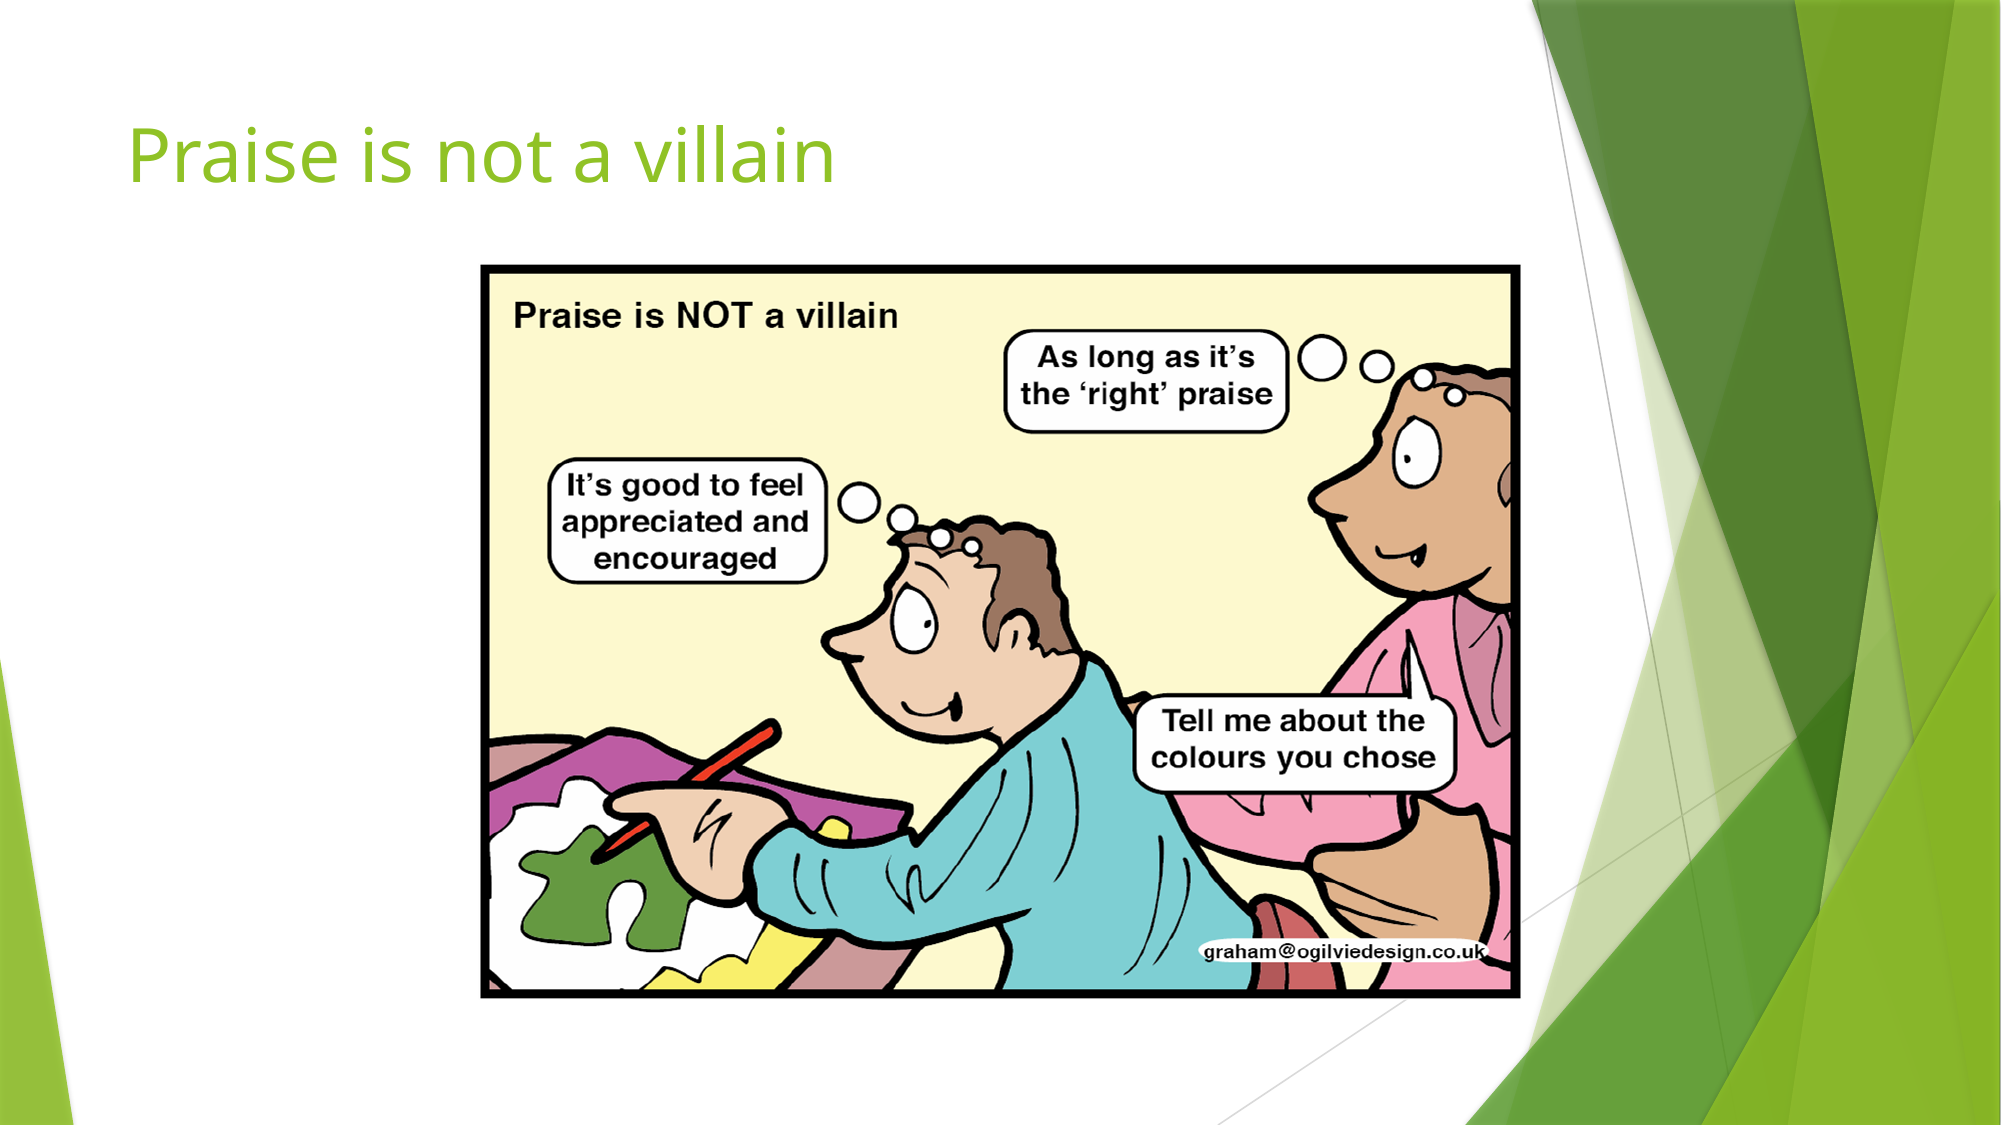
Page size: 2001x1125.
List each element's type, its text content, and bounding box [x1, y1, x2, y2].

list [477, 261, 1523, 1001]
title Praise is not a villain [111, 99, 1522, 317]
